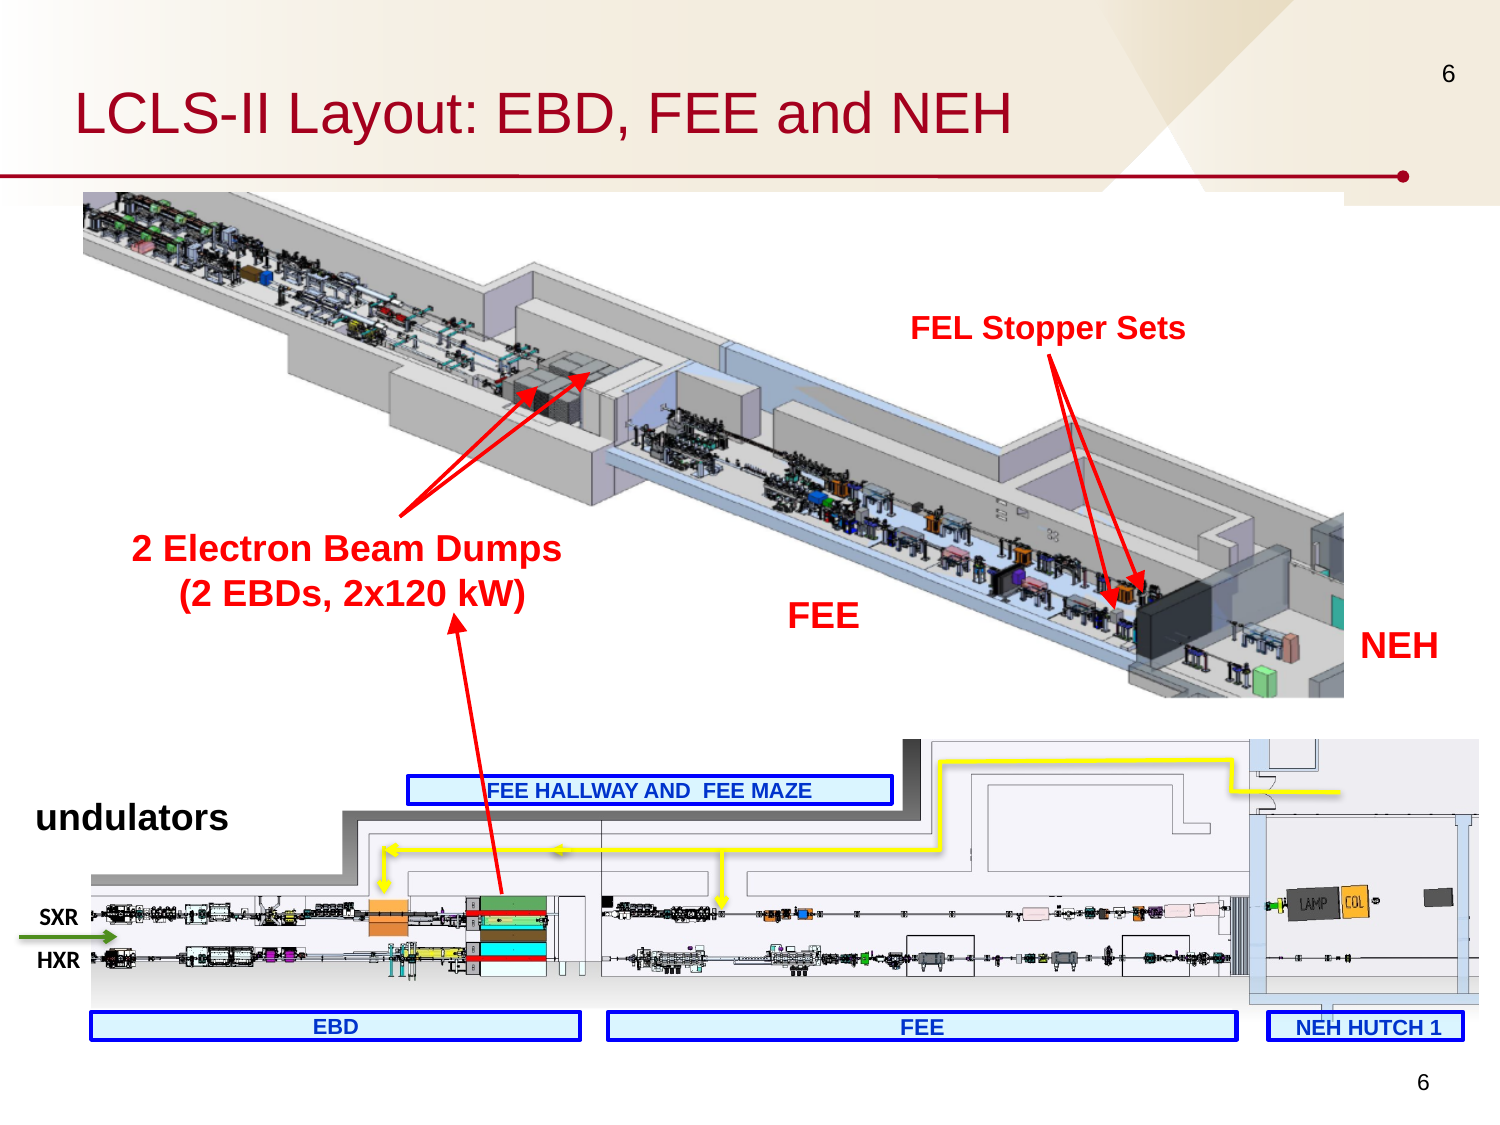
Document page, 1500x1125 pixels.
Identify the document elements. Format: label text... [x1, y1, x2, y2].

text_box Main Dump [385, 851, 566, 902]
text_box undulators [20, 788, 78, 846]
text_box 6 [1430, 26, 1483, 116]
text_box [453, 612, 503, 895]
text_box SXR [14, 892, 78, 935]
title LCLS-II Layout: EBD, FEE and NEH [74, 21, 1404, 145]
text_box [83, 661, 1479, 1125]
picture [0, 0, 1500, 206]
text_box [83, 192, 1457, 699]
text_box HXR [14, 935, 78, 981]
text_box e- loss at BYD [24, 937, 81, 981]
